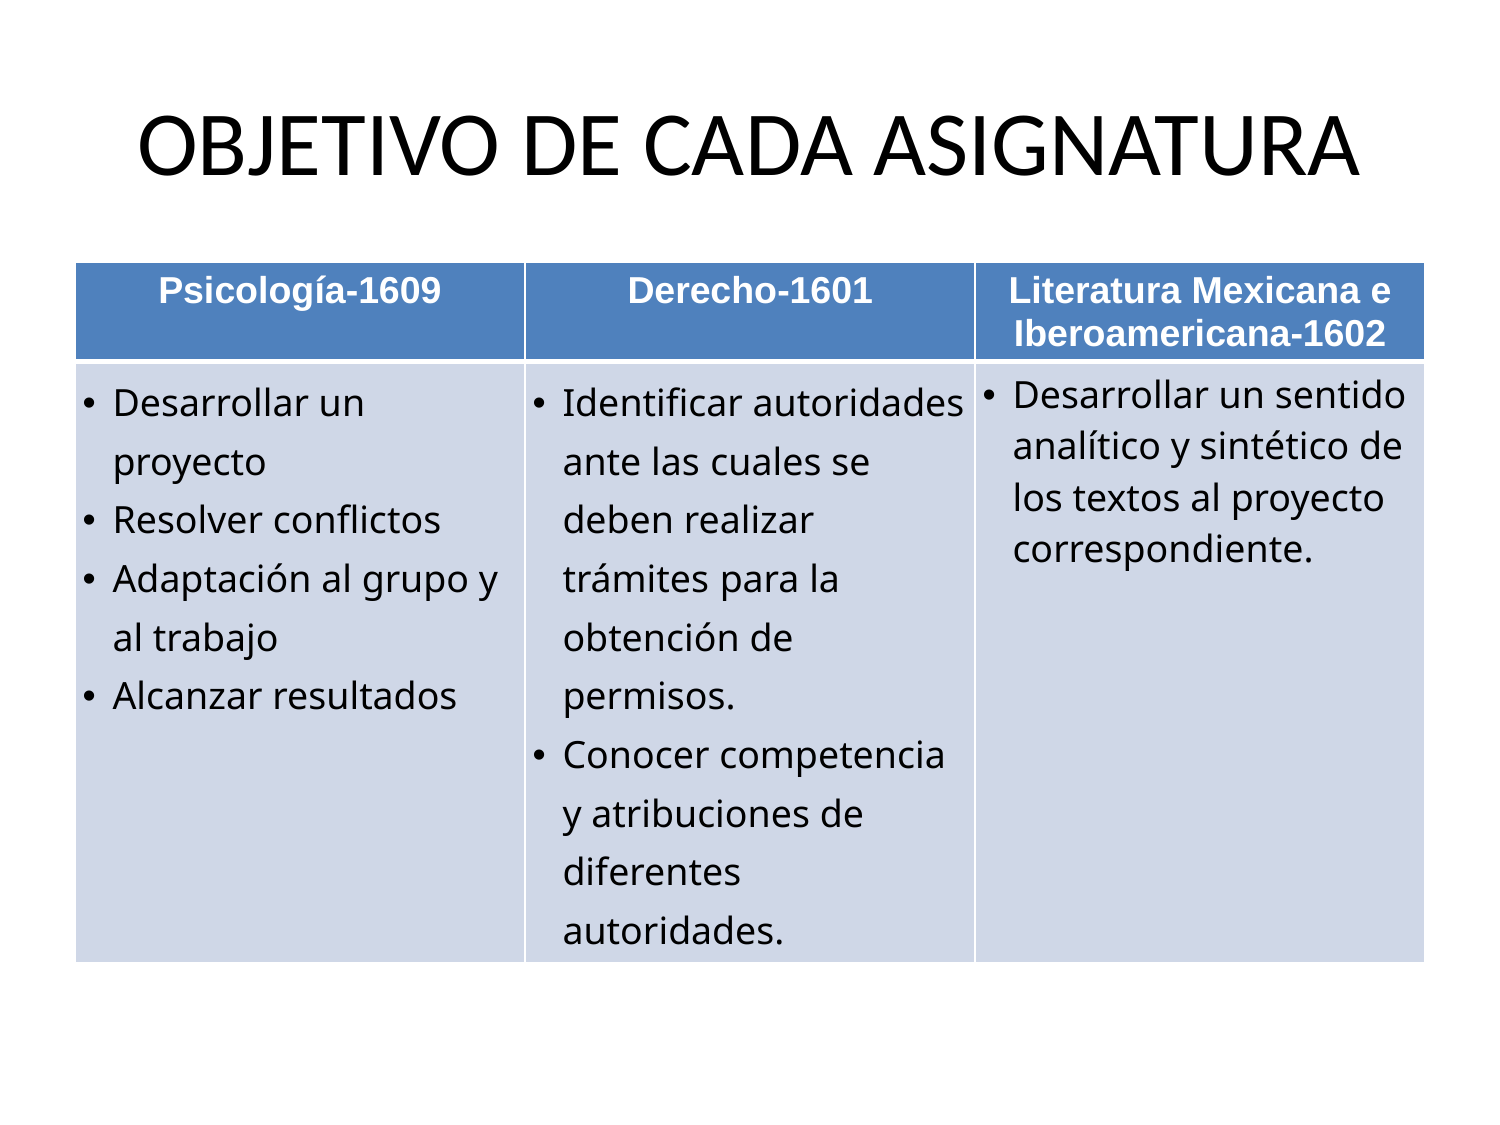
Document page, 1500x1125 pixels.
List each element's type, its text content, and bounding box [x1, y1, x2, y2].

table_cell Desarrollar un sentido analítico y sintético de los textos al proyecto correspondiente. [976, 364, 1424, 962]
table_header Literatura Mexicana e Iberoamericana-1602 [976, 263, 1424, 359]
table_header Psicología-1609 [76, 263, 524, 359]
table_header Derecho-1601 [526, 263, 974, 359]
title OBJETIVO DE CADA ASIGNATURA [74, 44, 1426, 234]
table_cell Desarrollar un proyecto Resolver conflictos Adaptación al grupo y al trabajo Alcanzar resultados [76, 364, 524, 962]
table_cell Identificar autoridades ante las cuales se deben realizar trámites para la obtención de permisos. Conocer competencia y atribuciones de diferentes autoridades. [526, 364, 974, 962]
